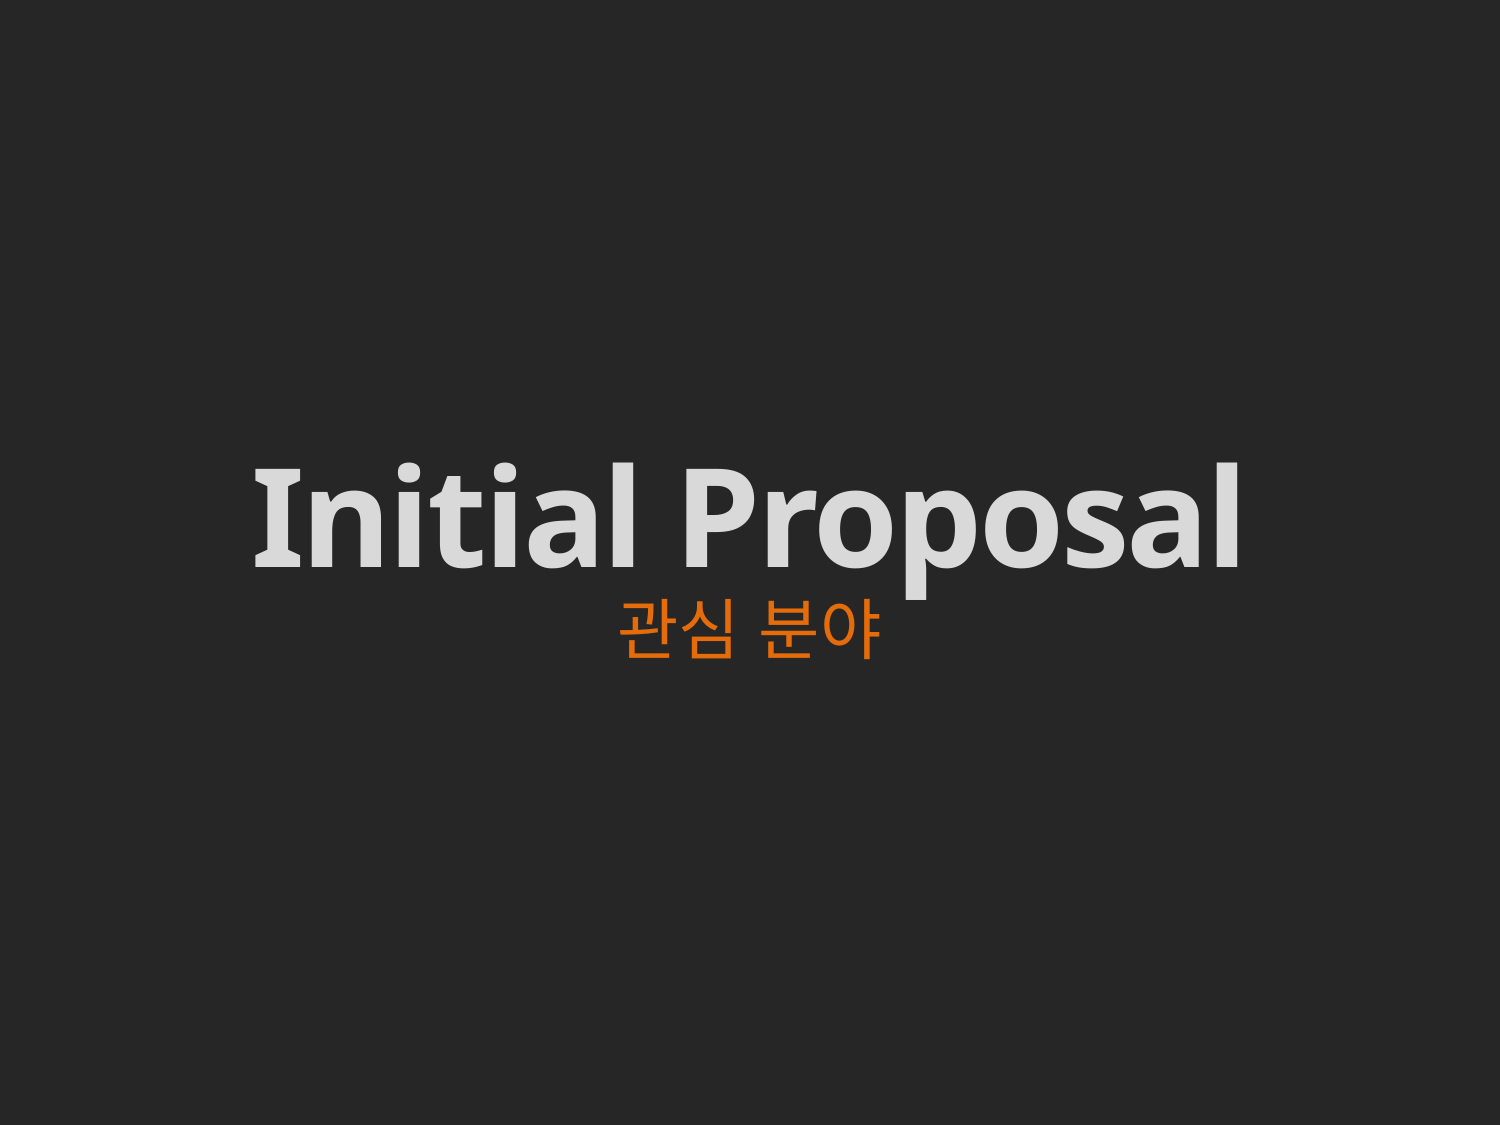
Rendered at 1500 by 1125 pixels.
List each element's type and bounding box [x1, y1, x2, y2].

text_box [21, 421, 1479, 676]
